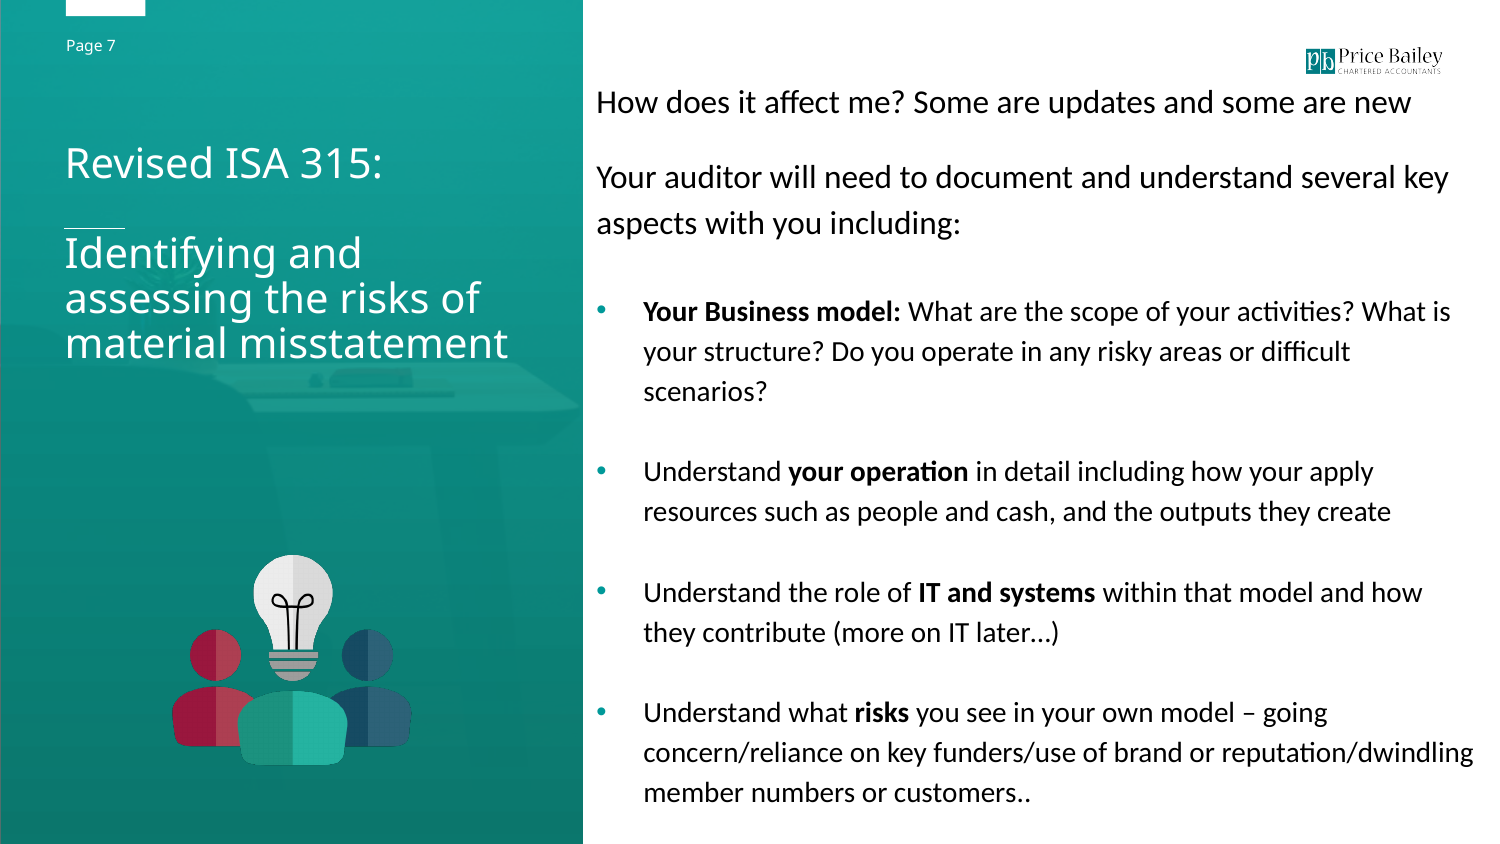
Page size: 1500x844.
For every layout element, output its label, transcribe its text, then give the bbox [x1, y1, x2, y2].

picture [91, 527, 491, 810]
list How does it affect me? Some are updates and some are new Your auditor will need to document and understand several key aspects with you including: Your Business model: What are the scope of your activities? What is your structure? Do you operate in any risky areas or difficult scenarios? Understand your operation in detail including how your apply resources such as people and cash, and the outputs they create Understand the role of IT and systems within that model and how they contribute (more on IT later…) Understand what risks you see in your own model – going concern/reliance on key funders/use of brand or reputation/dwindling member numbers or customers.. [596, 74, 1481, 810]
picture [1306, 47, 1443, 74]
list Revised ISA 315: Identifying and assessing the risks of material misstatement [64, 142, 518, 200]
